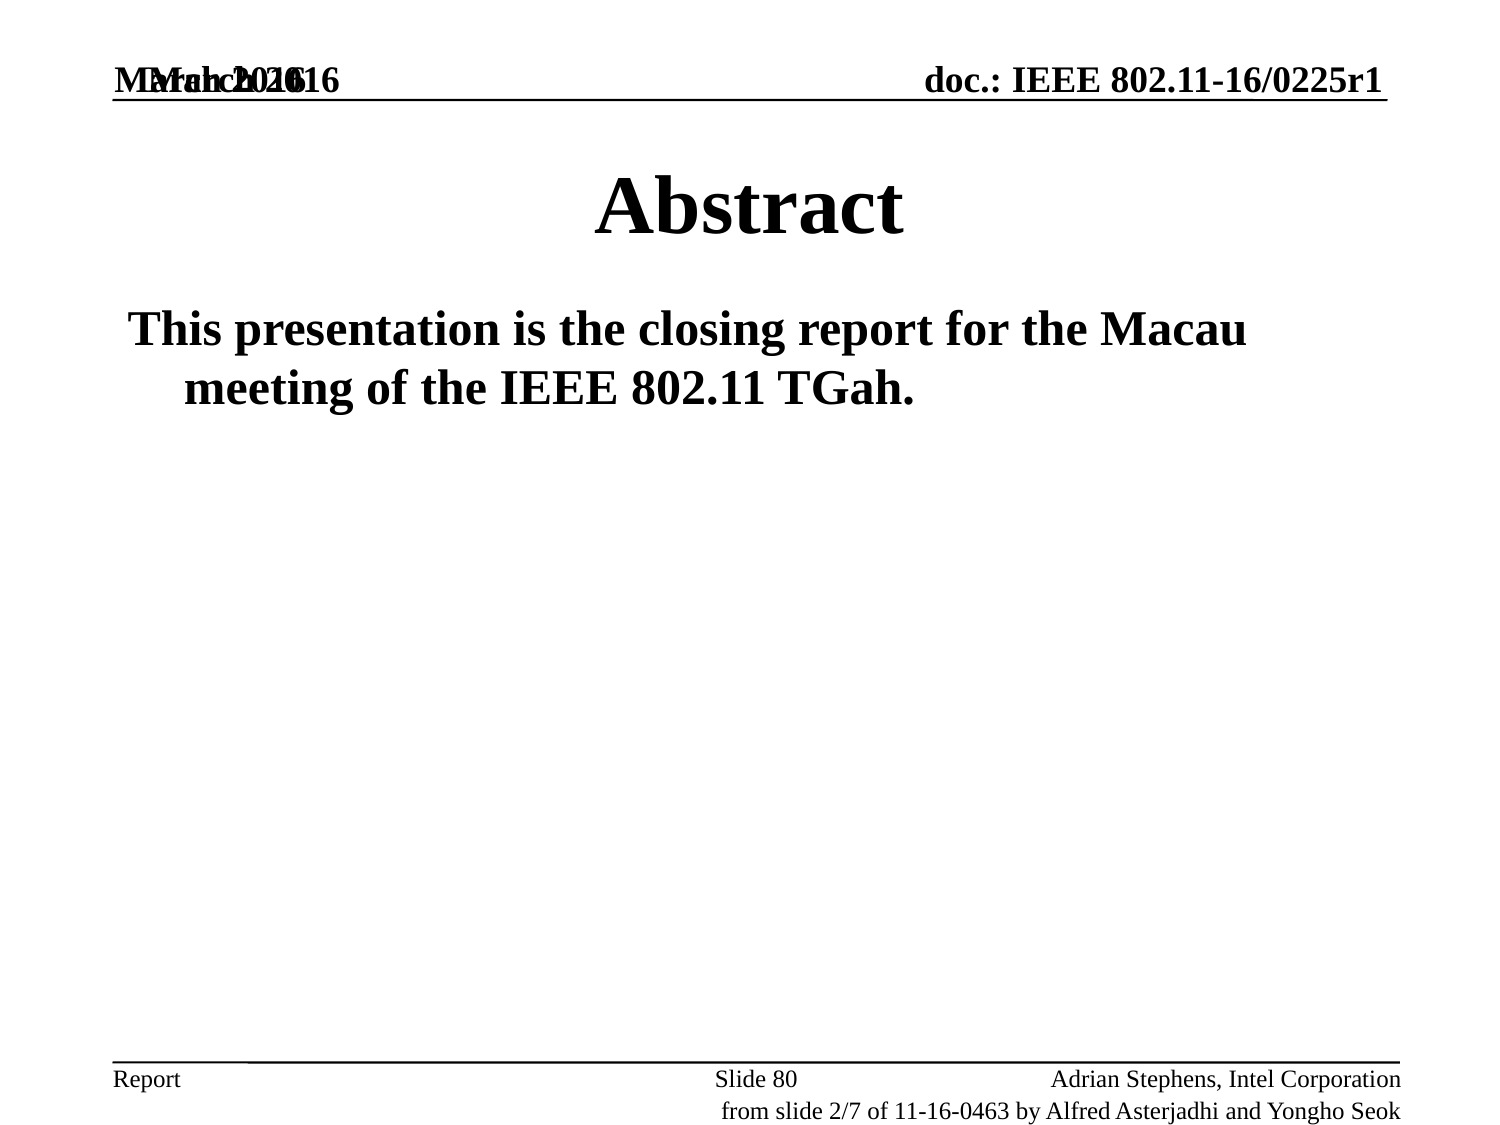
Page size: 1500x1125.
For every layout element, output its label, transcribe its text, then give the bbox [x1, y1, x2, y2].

list This presentation is the closing report for the Macau meeting of the IEEE 802.11 TGah. [112, 287, 1425, 963]
text_box from slide 2/7 of 11-16-0463 by Alfred Asterjadhi and Yongho Seok [343, 1087, 1417, 1125]
title Abstract [112, 112, 1388, 287]
slide_number Slide 80 [711, 1061, 801, 1087]
footer Adrian Stephens, Intel Corporation [1041, 1061, 1402, 1087]
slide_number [114, 54, 309, 101]
text_box March 2016 [147, 54, 341, 100]
